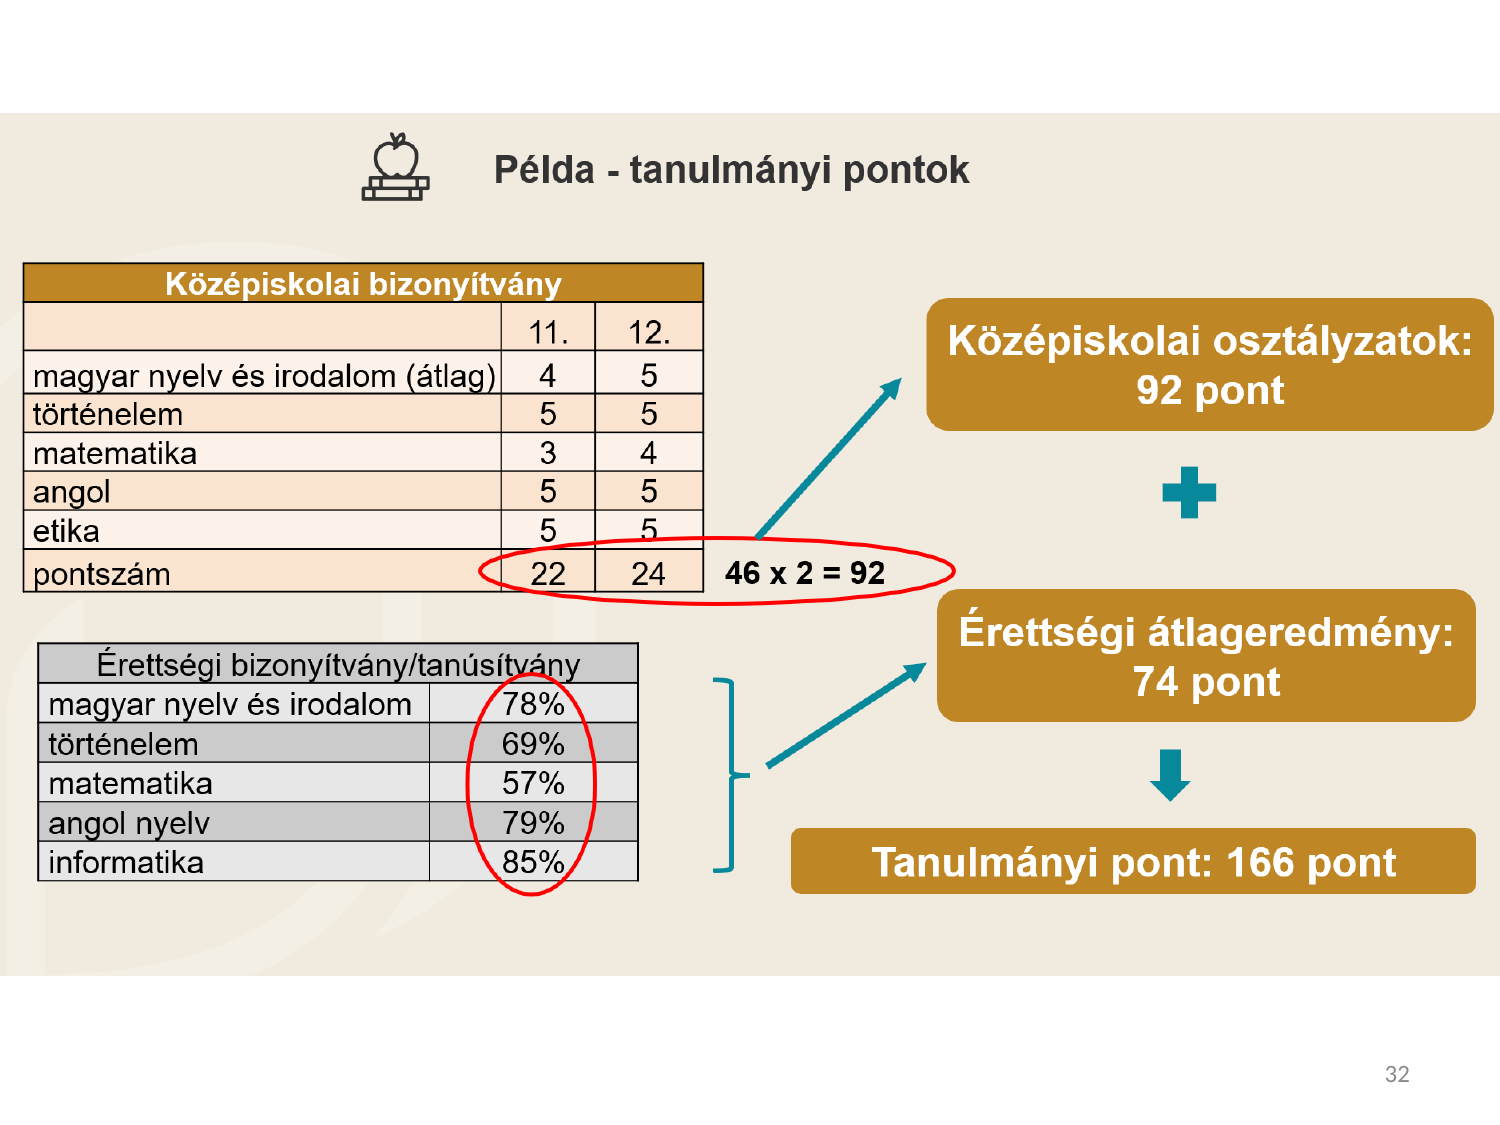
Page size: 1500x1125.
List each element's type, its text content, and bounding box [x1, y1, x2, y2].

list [0, 113, 1500, 977]
slide_number 32 [1074, 1042, 1425, 1103]
